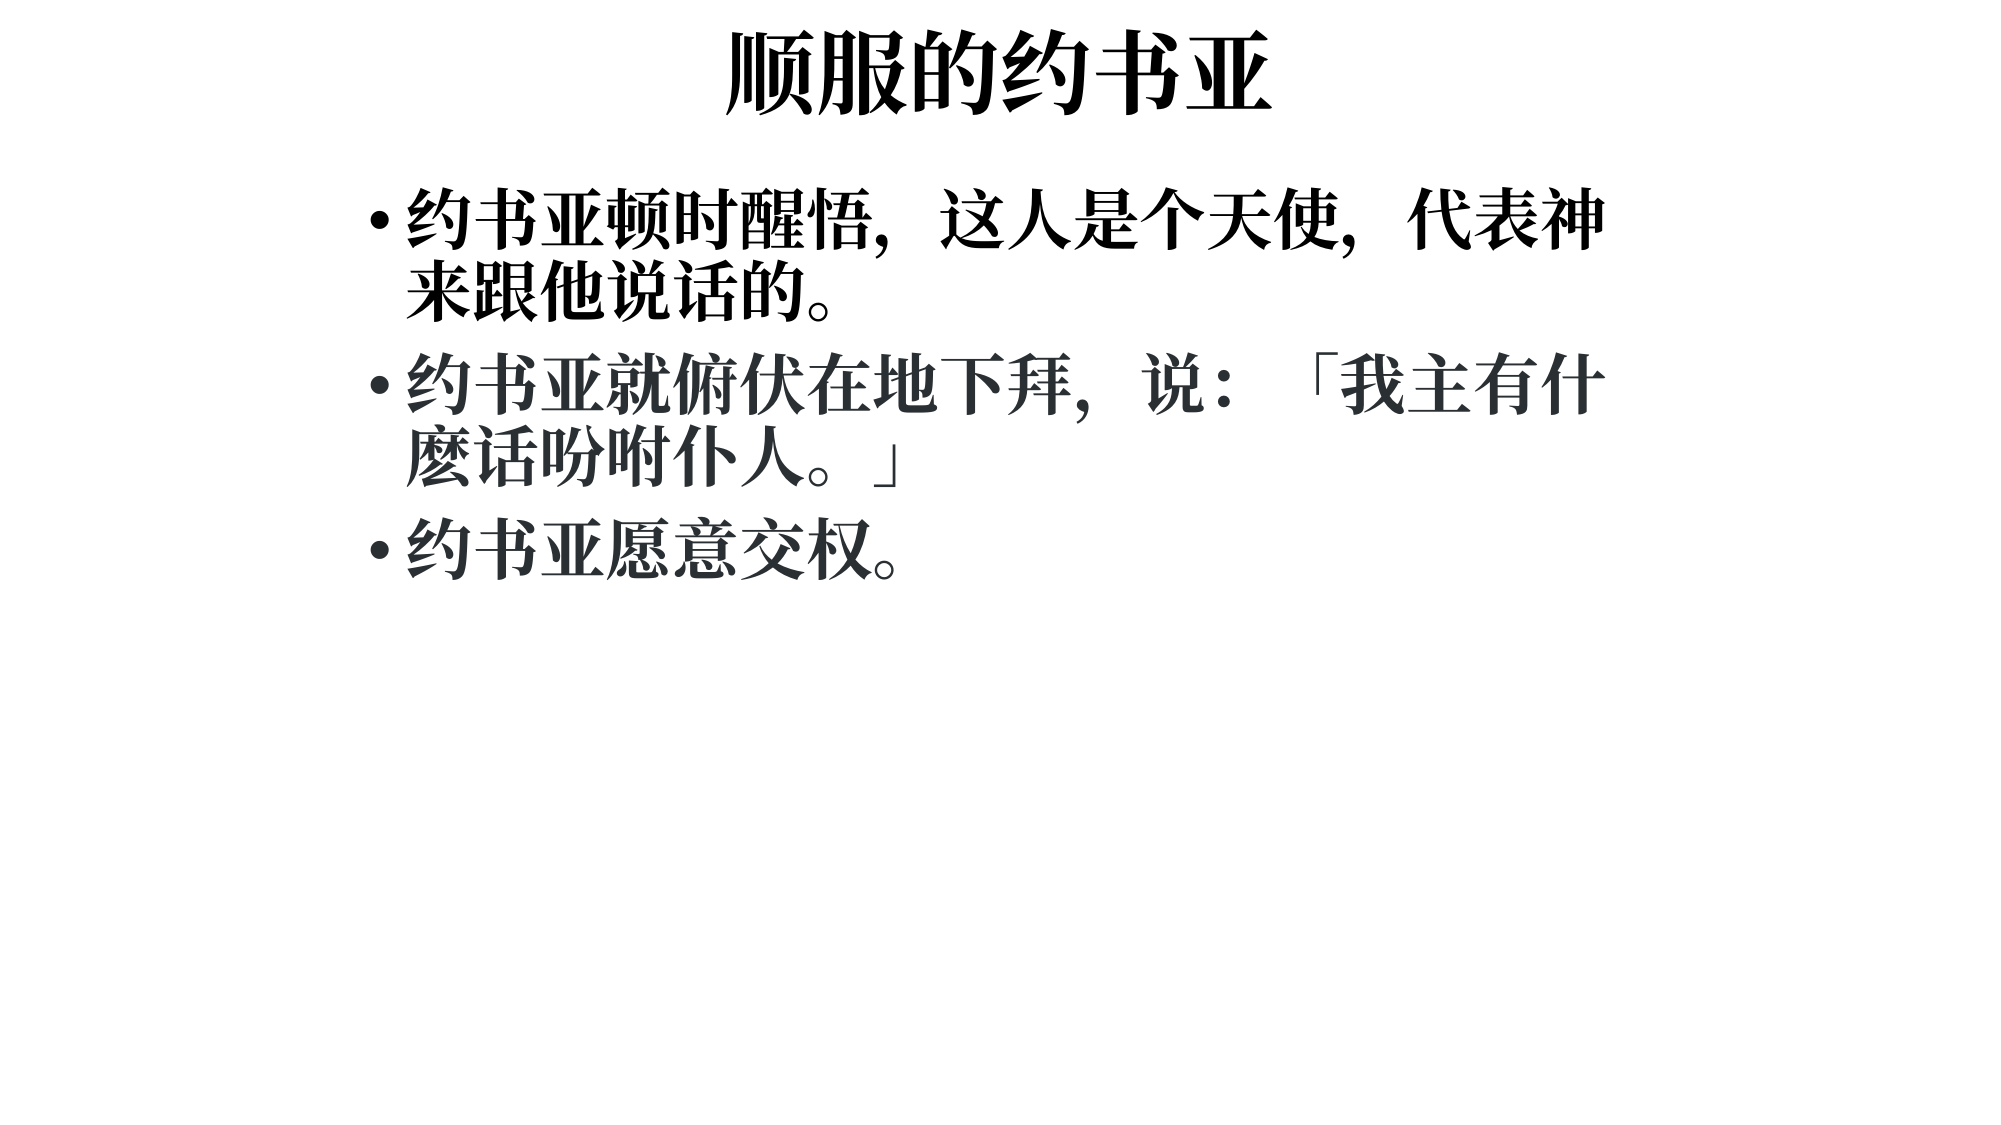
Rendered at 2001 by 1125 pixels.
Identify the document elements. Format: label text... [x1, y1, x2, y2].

list 约书亚顿时醒悟，这人是个天使，代表神来跟他说话的。 约书亚就俯伏在地下拜，说：「我主有什麽话吩咐仆人。」 约书亚愿意交权。 [353, 179, 1647, 1014]
title 顺服的约书亚 [353, 0, 1647, 156]
